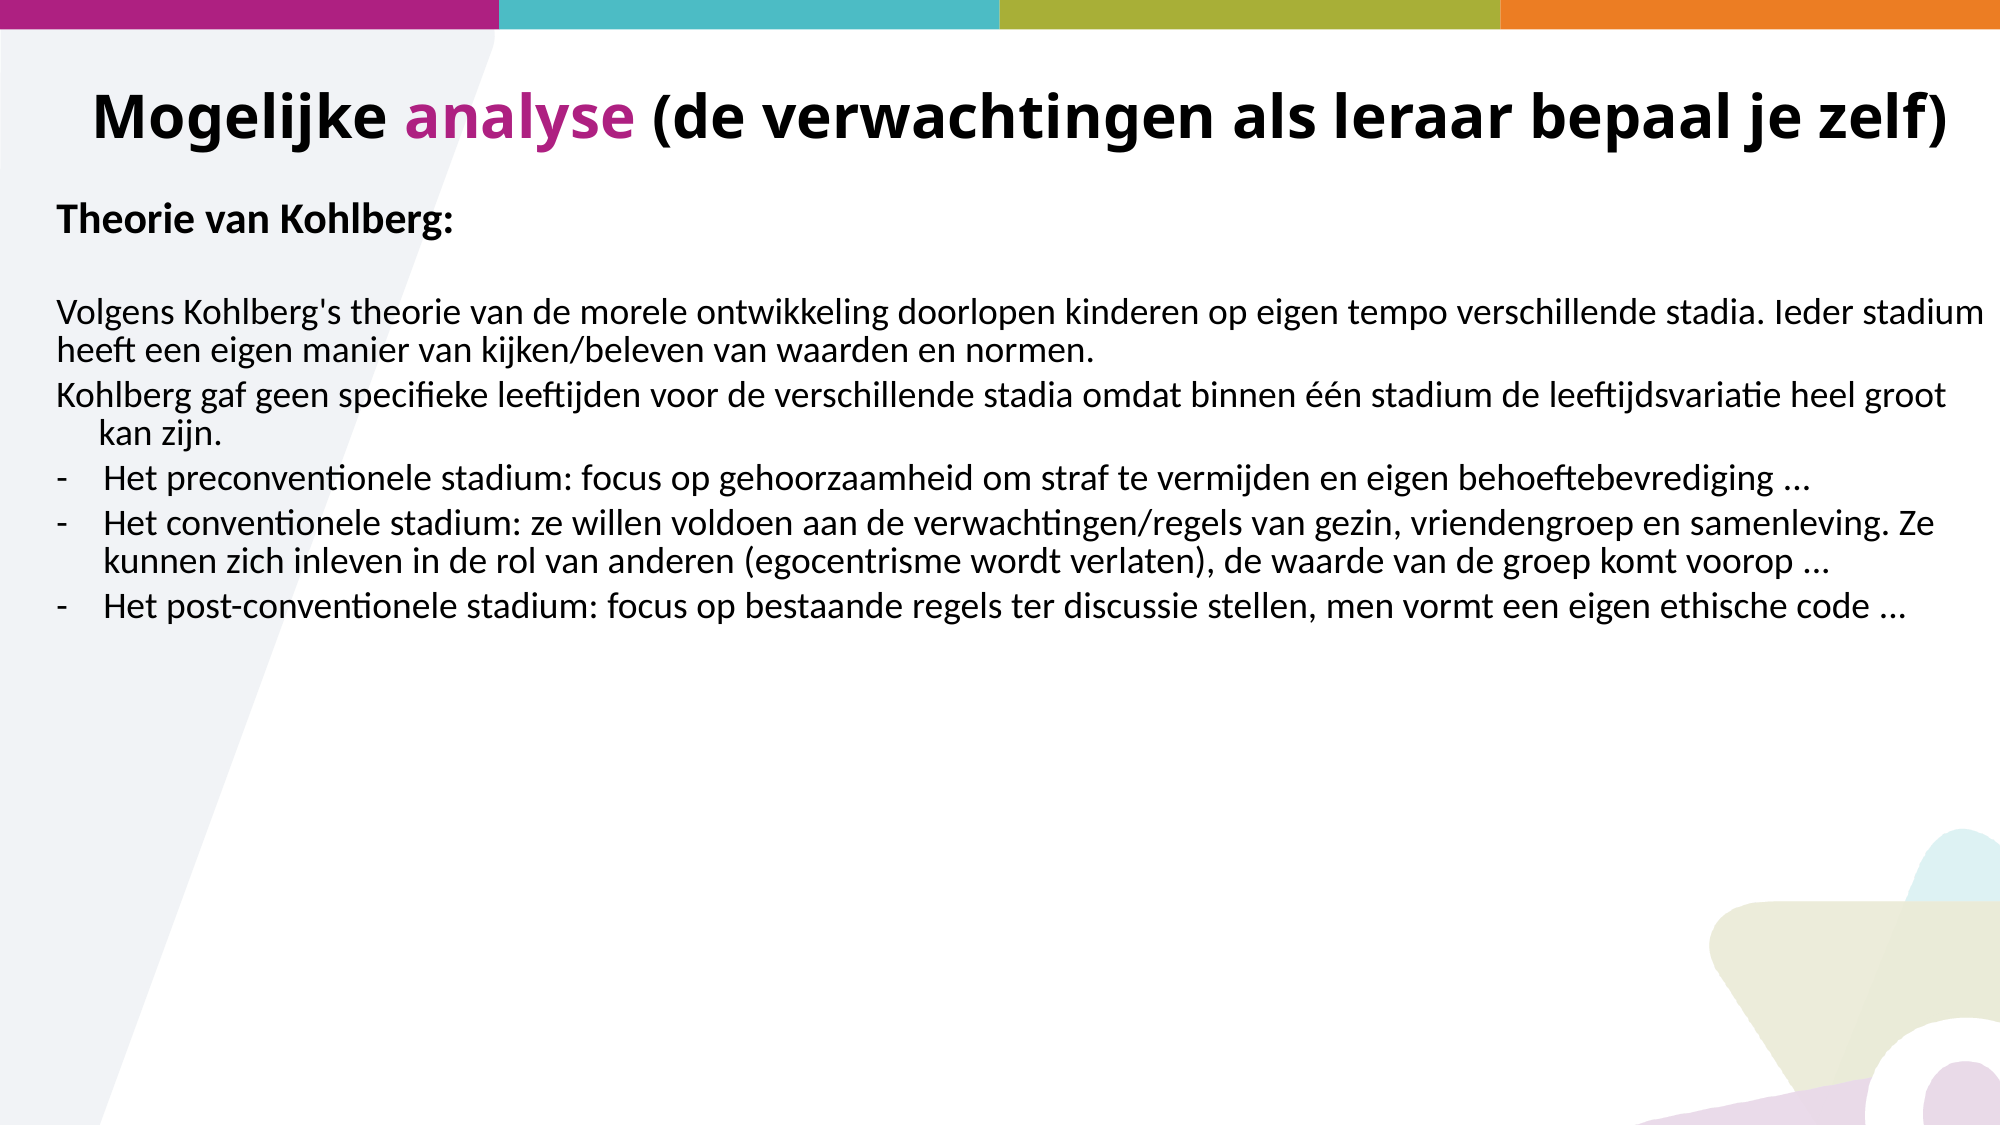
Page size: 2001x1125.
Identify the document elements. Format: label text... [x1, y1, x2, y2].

text_box Mogelijke analyse (de verwachtingen als leraar bepaal je zelf) Theorie van Kohlberg: Volgens Kohlberg's theorie van de morele ontwikkeling doorlopen kinderen op eigen tempo verschillende stadia. Ieder stadium heeft een eigen manier van kijken/beleven van waarden en normen. Kohlberg gaf geen specifieke leeftijden voor de verschillende stadia omdat binnen één stadium de leeftijdsvariatie heel groot kan zijn. Het preconventionele stadium: focus op gehoorzaamheid om straf te vermijden en eigen behoeftebevrediging ... Het conventionele stadium: ze willen voldoen aan de verwachtingen/regels van gezin, vriendengroep en samenleving. Ze kunnen zich inleven in de rol van anderen (egocentrisme wordt verlaten), de waarde van de groep komt voorop ... Het post-conventionele stadium: focus op bestaande regels ter discussie stellen, men vormt een eigen ethische code ... [41, 66, 2000, 1125]
